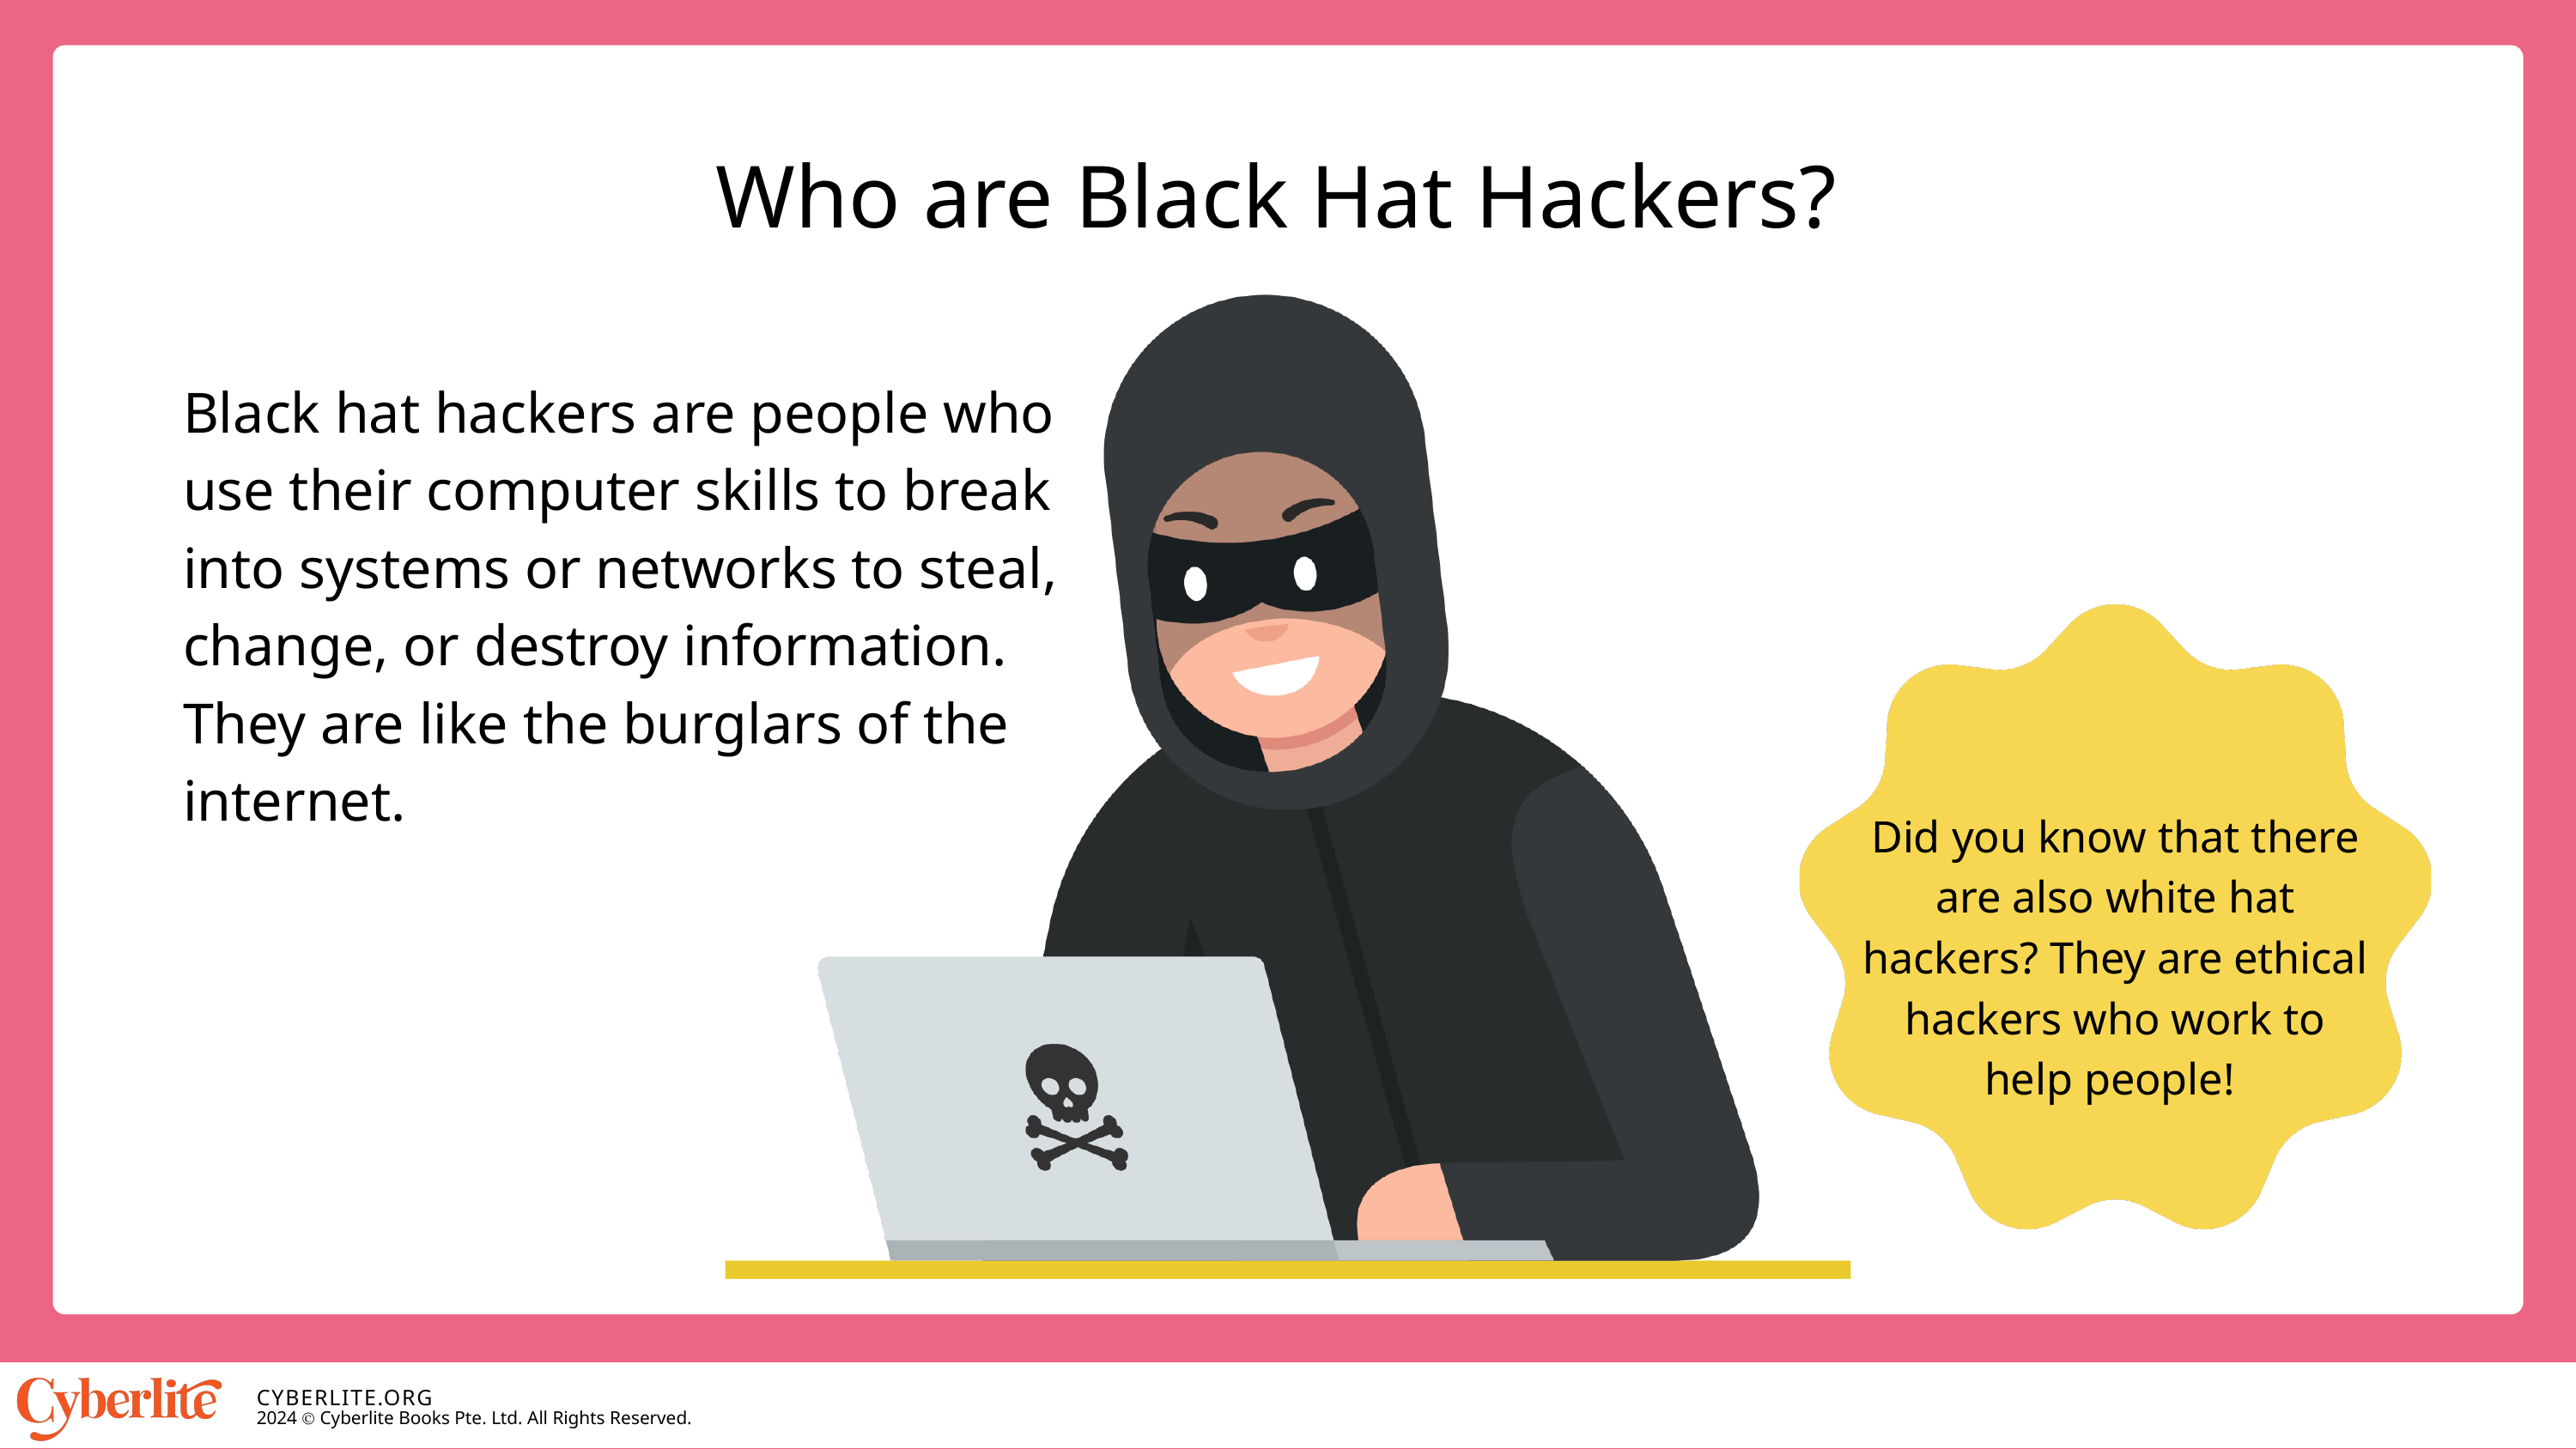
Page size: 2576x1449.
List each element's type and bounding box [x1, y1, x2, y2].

picture [0, 1361, 239, 1449]
text_box [52, 45, 2524, 1315]
text_box [1799, 603, 2432, 1232]
